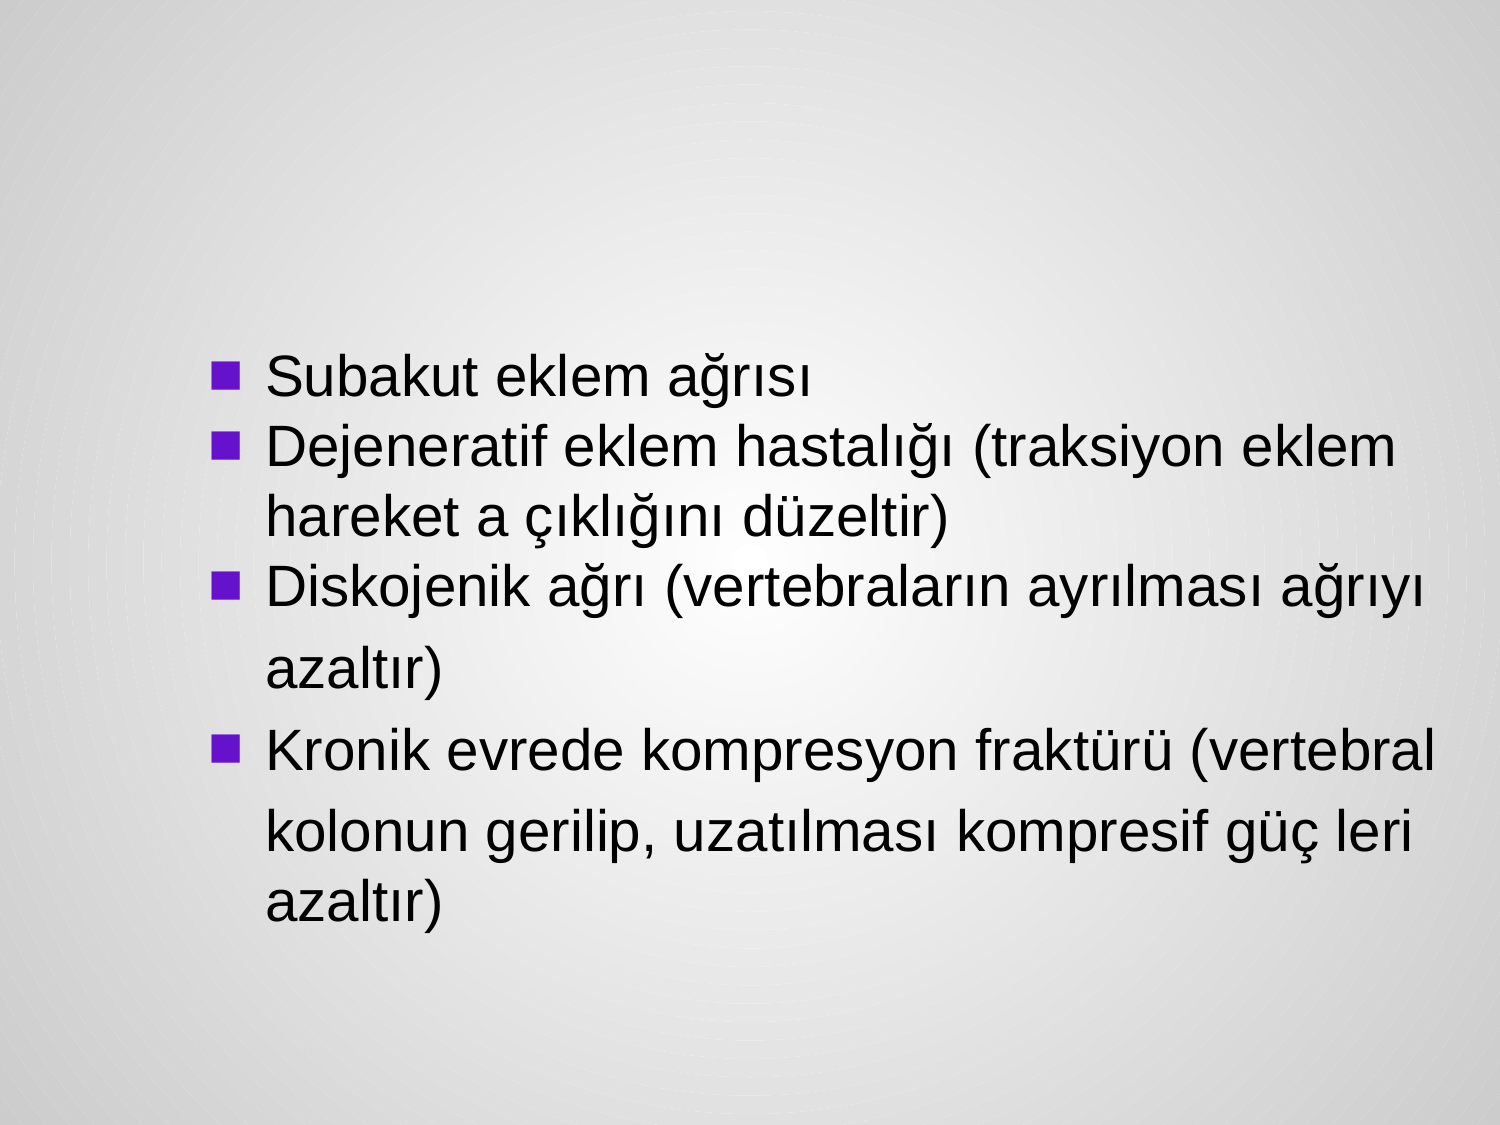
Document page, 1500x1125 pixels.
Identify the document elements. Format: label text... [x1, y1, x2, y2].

list Subakut eklem ağrısı Dejeneratif eklem hastalığı (traksiyon eklem hareket a çıklığını düzeltir) Diskojenik ağrı (vertebraların ayrılması ağrıyı azaltır) Kronik evrede kompresyon fraktürü (vertebral kolonun gerilip, uzatılması kompresif güç leri azaltır) [193, 331, 1469, 1006]
